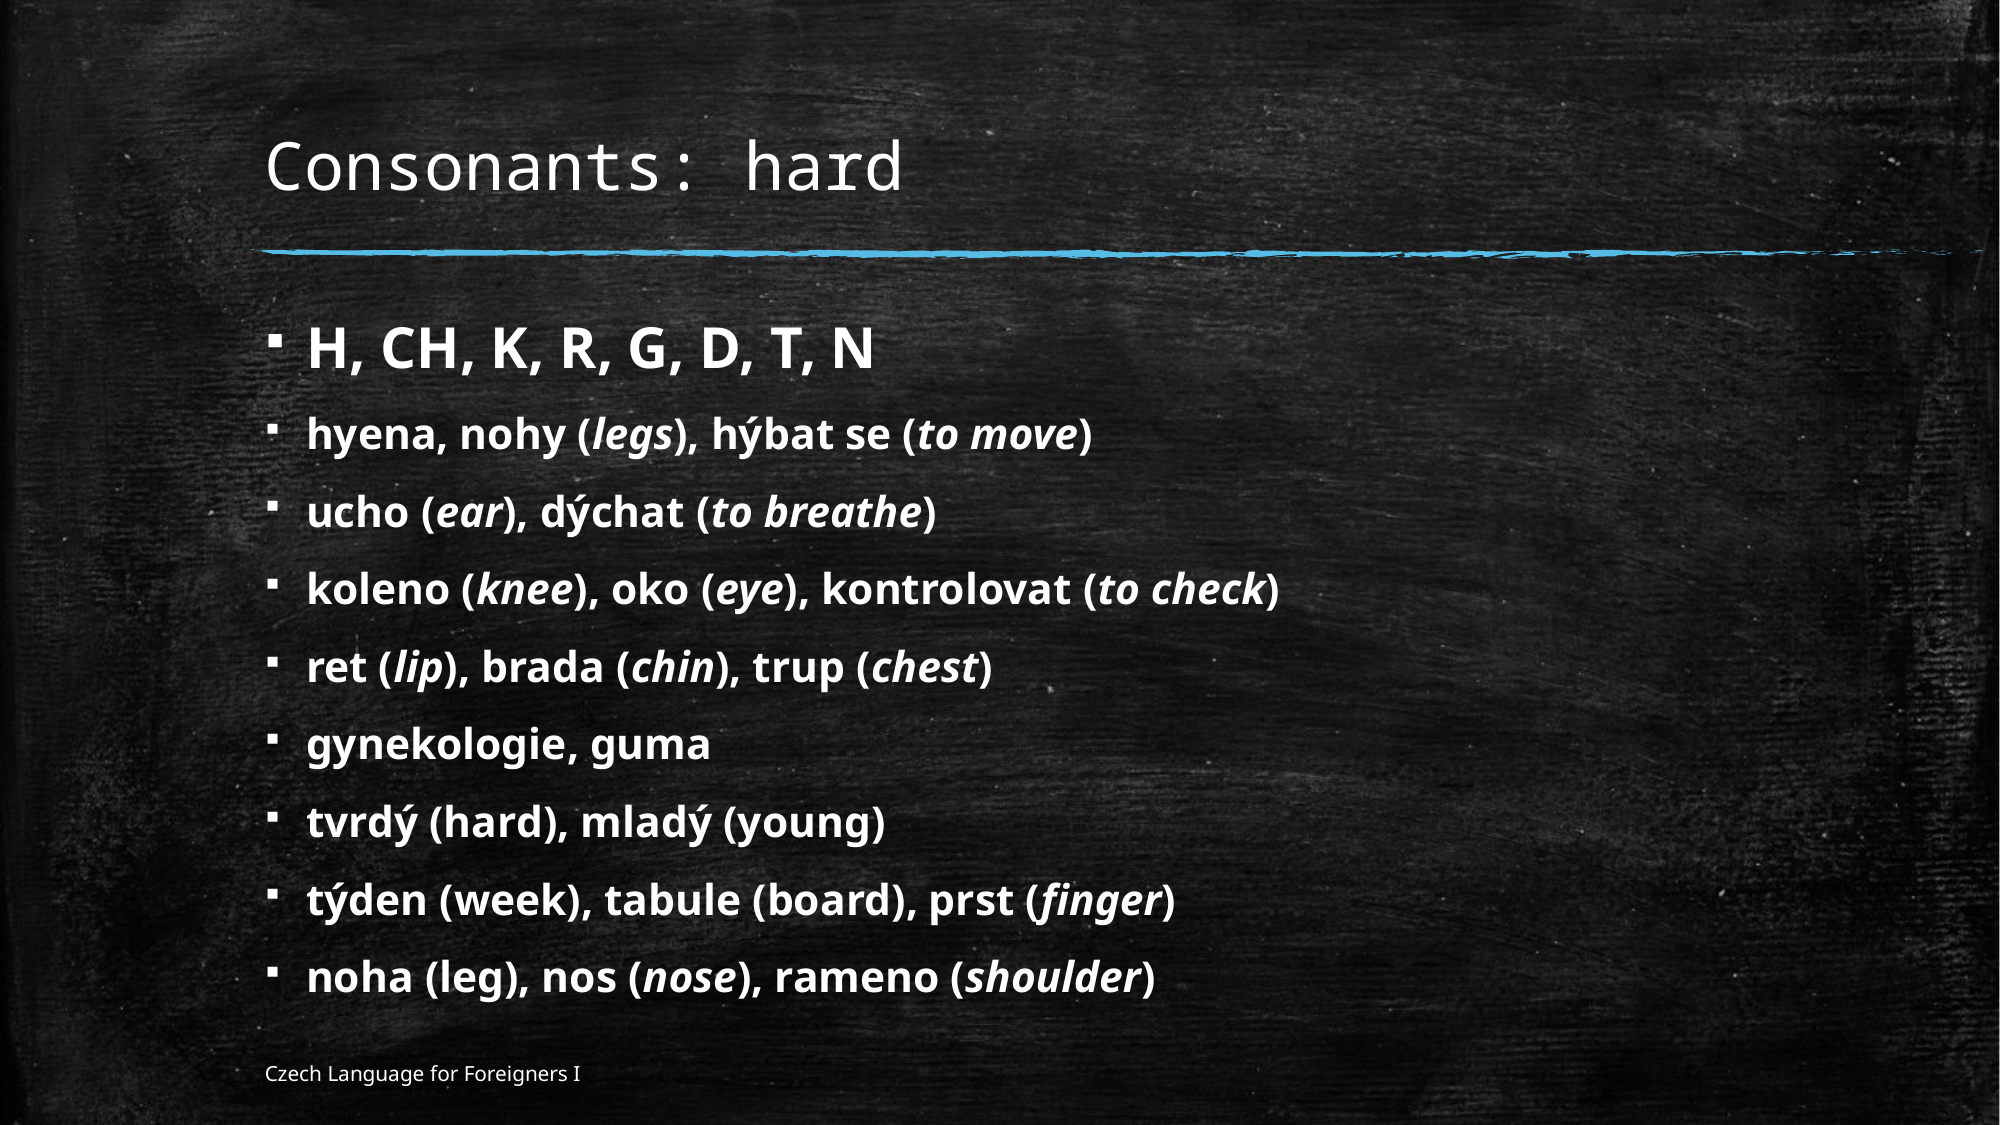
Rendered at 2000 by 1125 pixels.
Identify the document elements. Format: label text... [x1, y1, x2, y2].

footer Czech Language for Foreigners I [249, 1050, 1288, 1096]
list H, CH, K, R, G, D, T, N hyena, nohy (legs), hýbat se (to move) ucho (ear), dýchat (to breathe) koleno (knee), oko (eye), kontrolovat (to check) ret (lip), brada (chin), trup (chest) gynekologie, guma tvrdý (hard), mladý (young) týden (week), tabule (board), prst (finger) noha (leg), nos (nose), rameno (shoulder) [249, 312, 1750, 1013]
title Consonants: hard [249, 45, 1750, 213]
